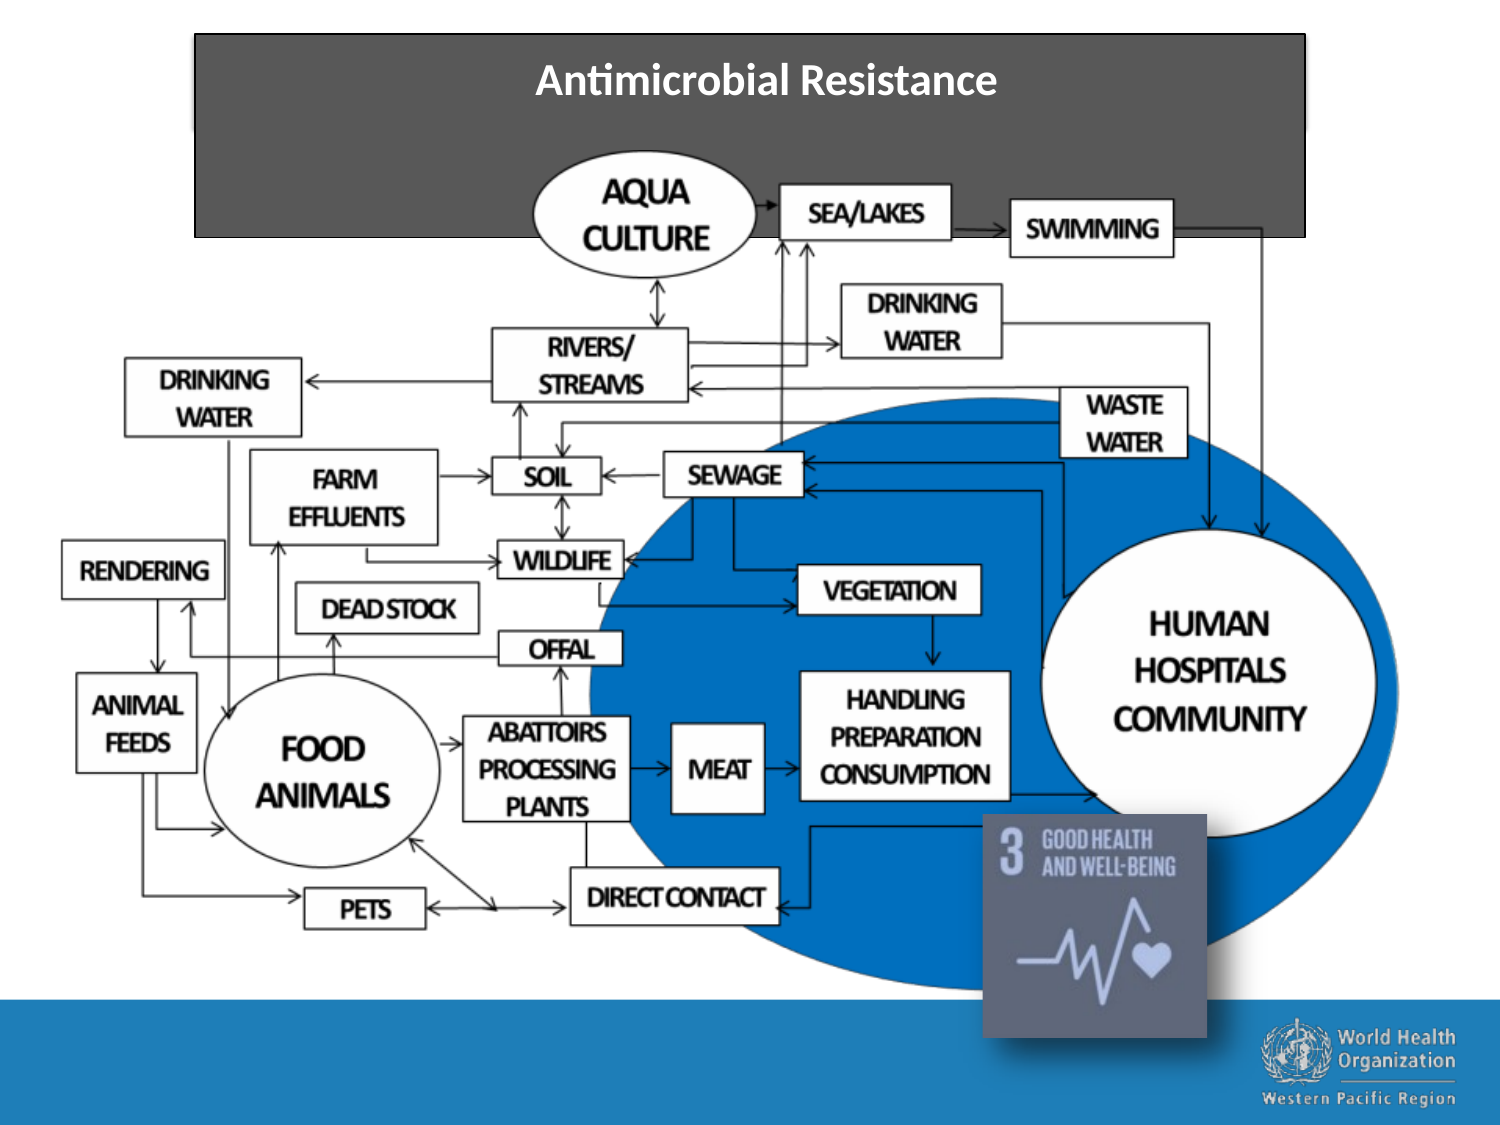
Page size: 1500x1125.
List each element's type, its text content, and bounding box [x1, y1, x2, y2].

text_box [950, 782, 1272, 1102]
picture [1248, 1008, 1468, 1119]
title Antimicrobial Resistance [194, 34, 1306, 150]
text_box [187, 30, 1313, 138]
text_box [982, 814, 1208, 1038]
text_box [60, 150, 1400, 992]
